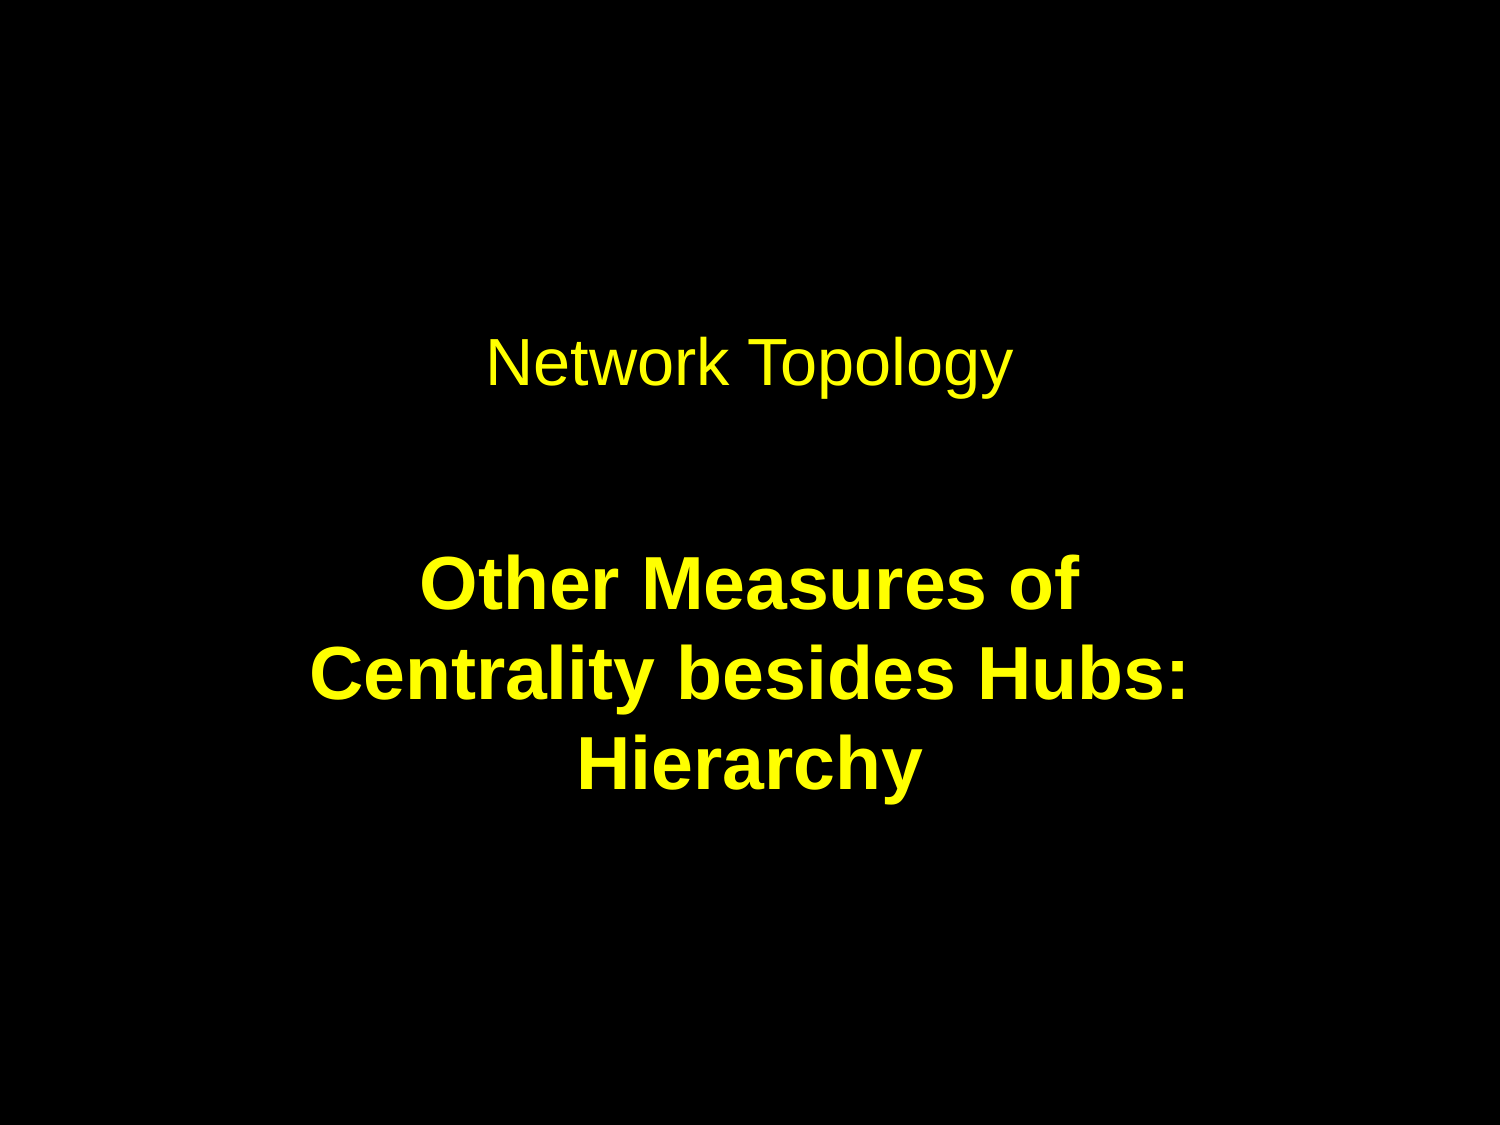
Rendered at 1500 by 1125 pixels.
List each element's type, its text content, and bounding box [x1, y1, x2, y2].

title Network Topology [112, 238, 1388, 480]
subtitle Other Measures of Centrality besides Hubs: Hierarchy [225, 526, 1275, 814]
